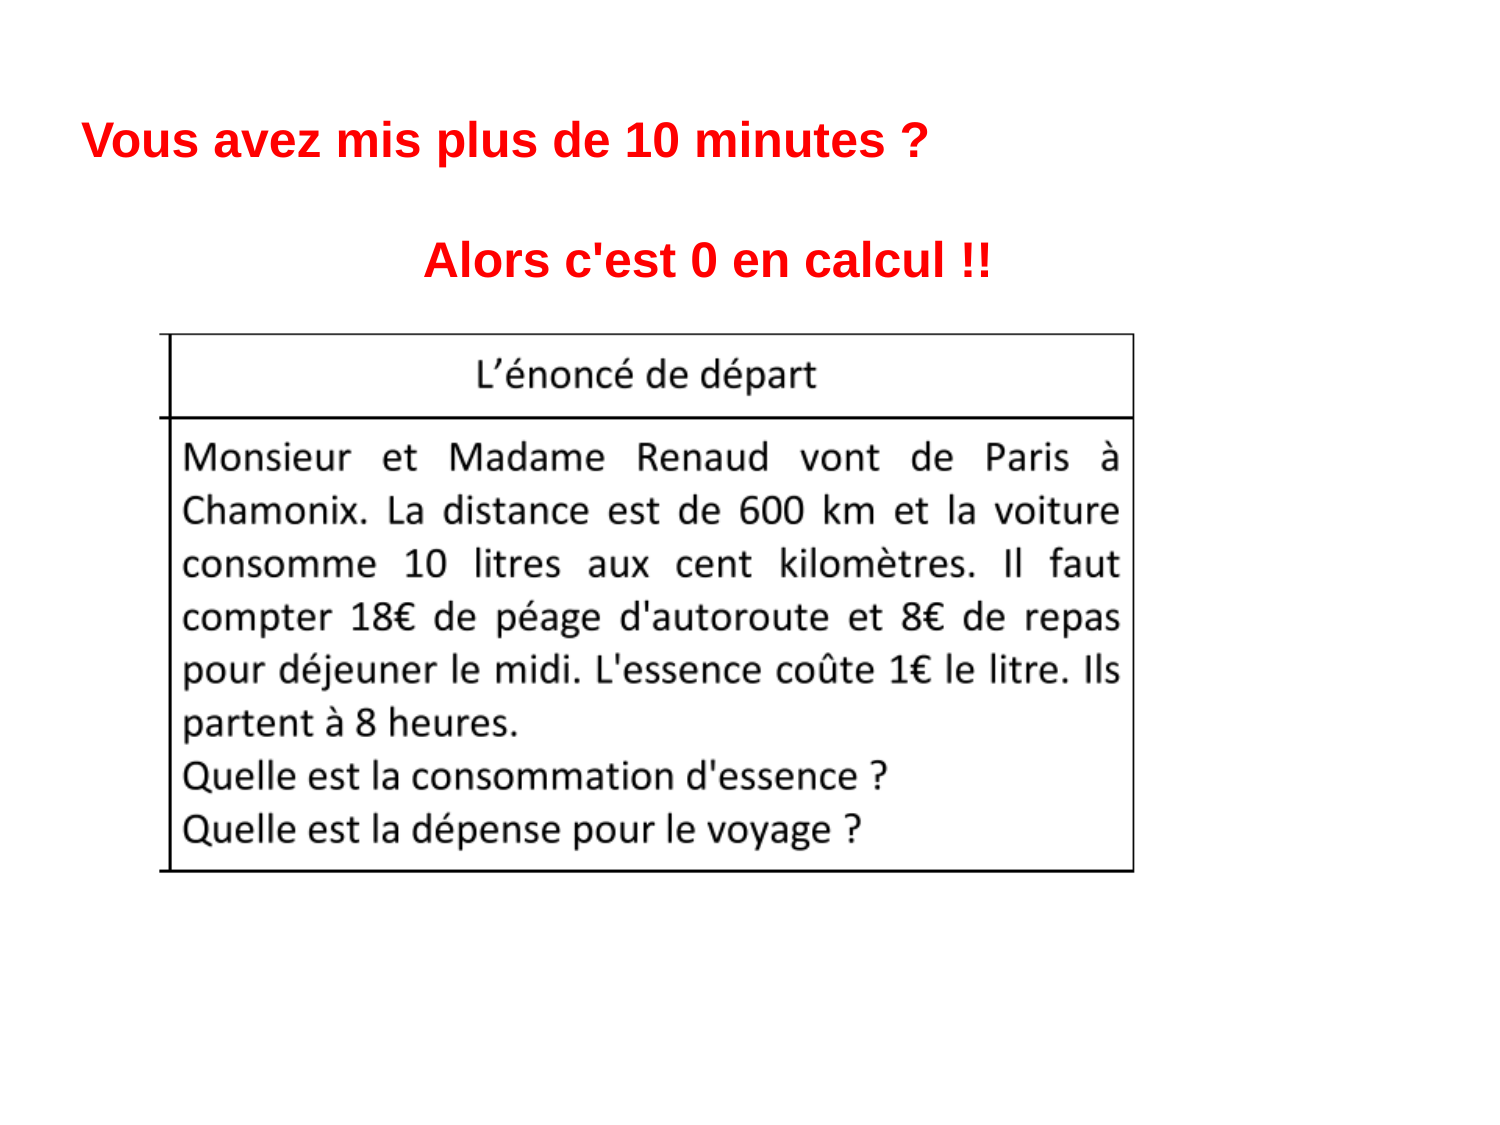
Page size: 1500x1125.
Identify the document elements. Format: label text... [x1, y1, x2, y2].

picture [159, 325, 1146, 878]
text_box Vous avez mis plus de 10 minutes ? Alors c'est 0 en calcul !! [66, 100, 1365, 355]
